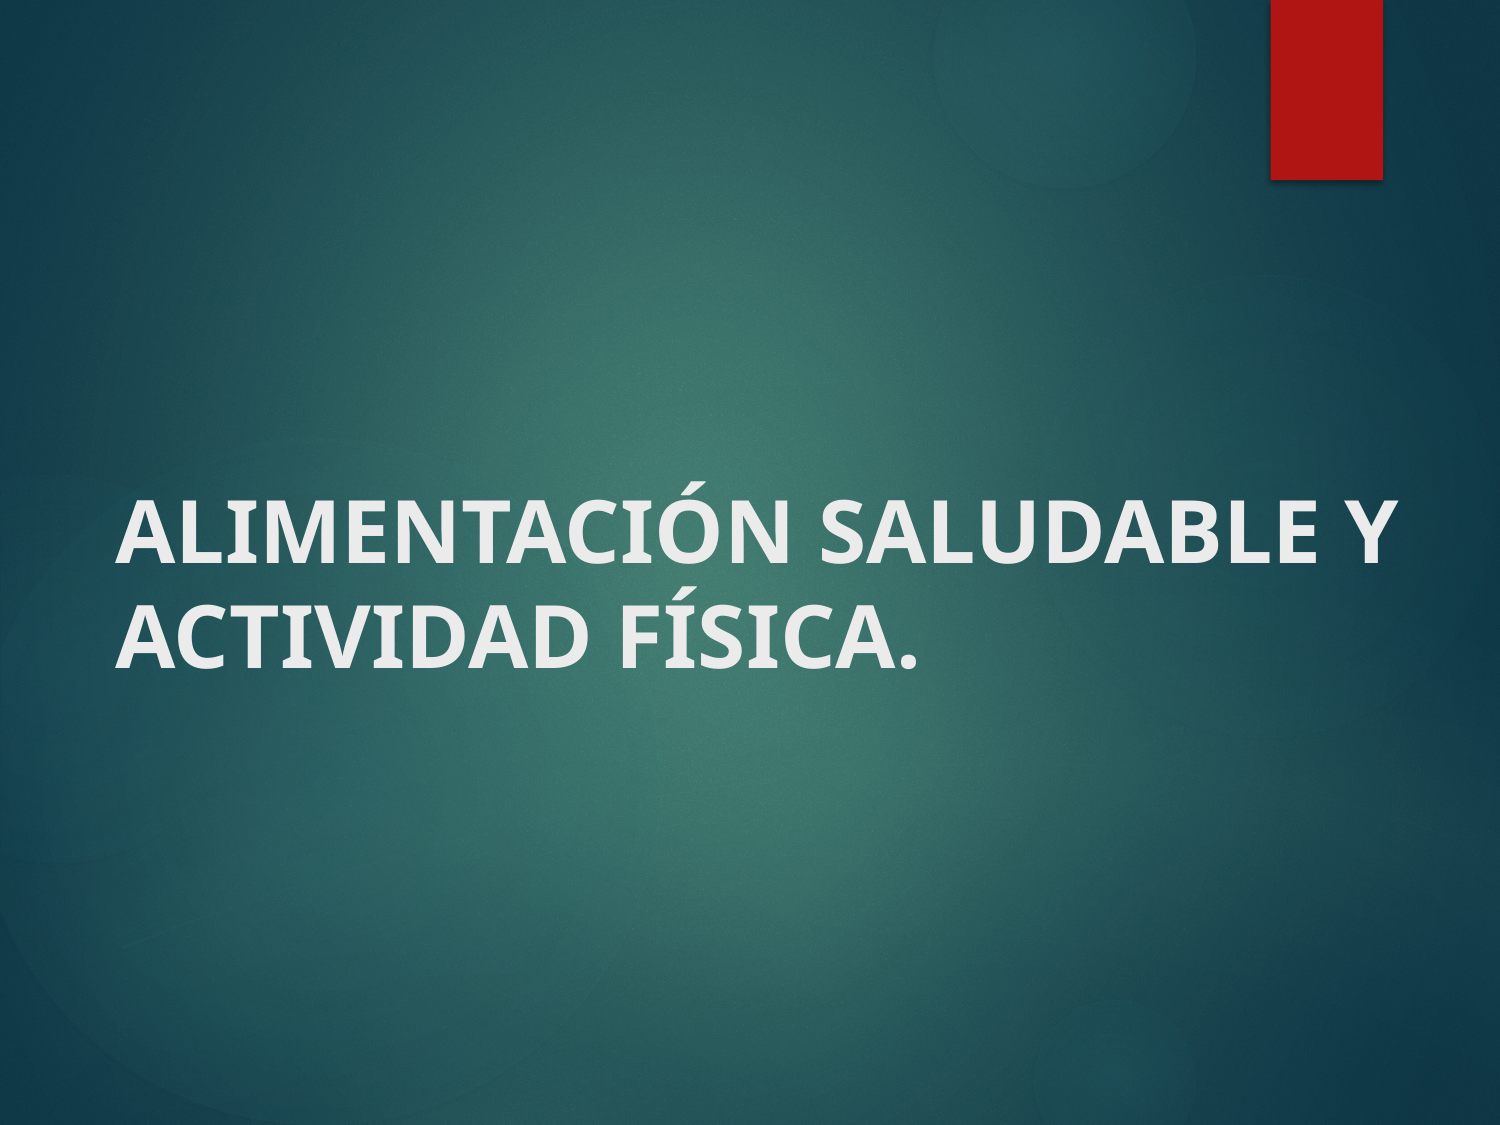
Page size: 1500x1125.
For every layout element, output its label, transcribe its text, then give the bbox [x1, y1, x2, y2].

title ALIMENTACIÓN SALUDABLE Y ACTIVIDAD FÍSICA. [100, 468, 1451, 739]
